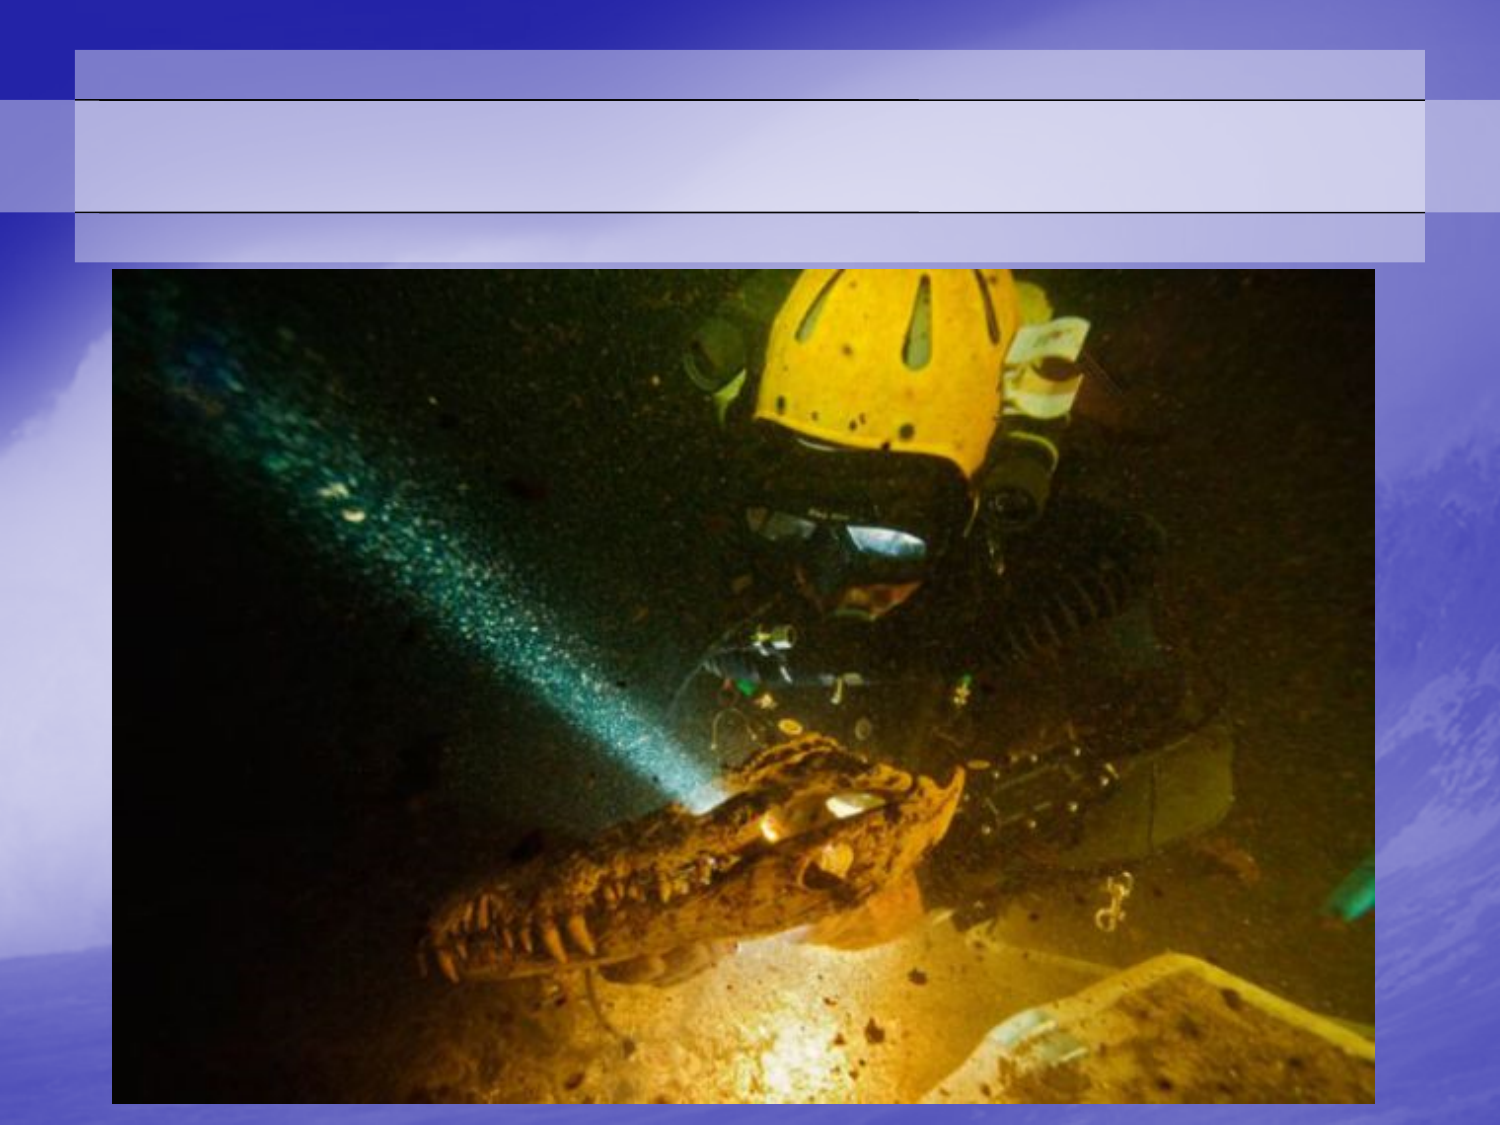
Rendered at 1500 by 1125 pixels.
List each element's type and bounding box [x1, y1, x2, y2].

list [112, 269, 1375, 1104]
